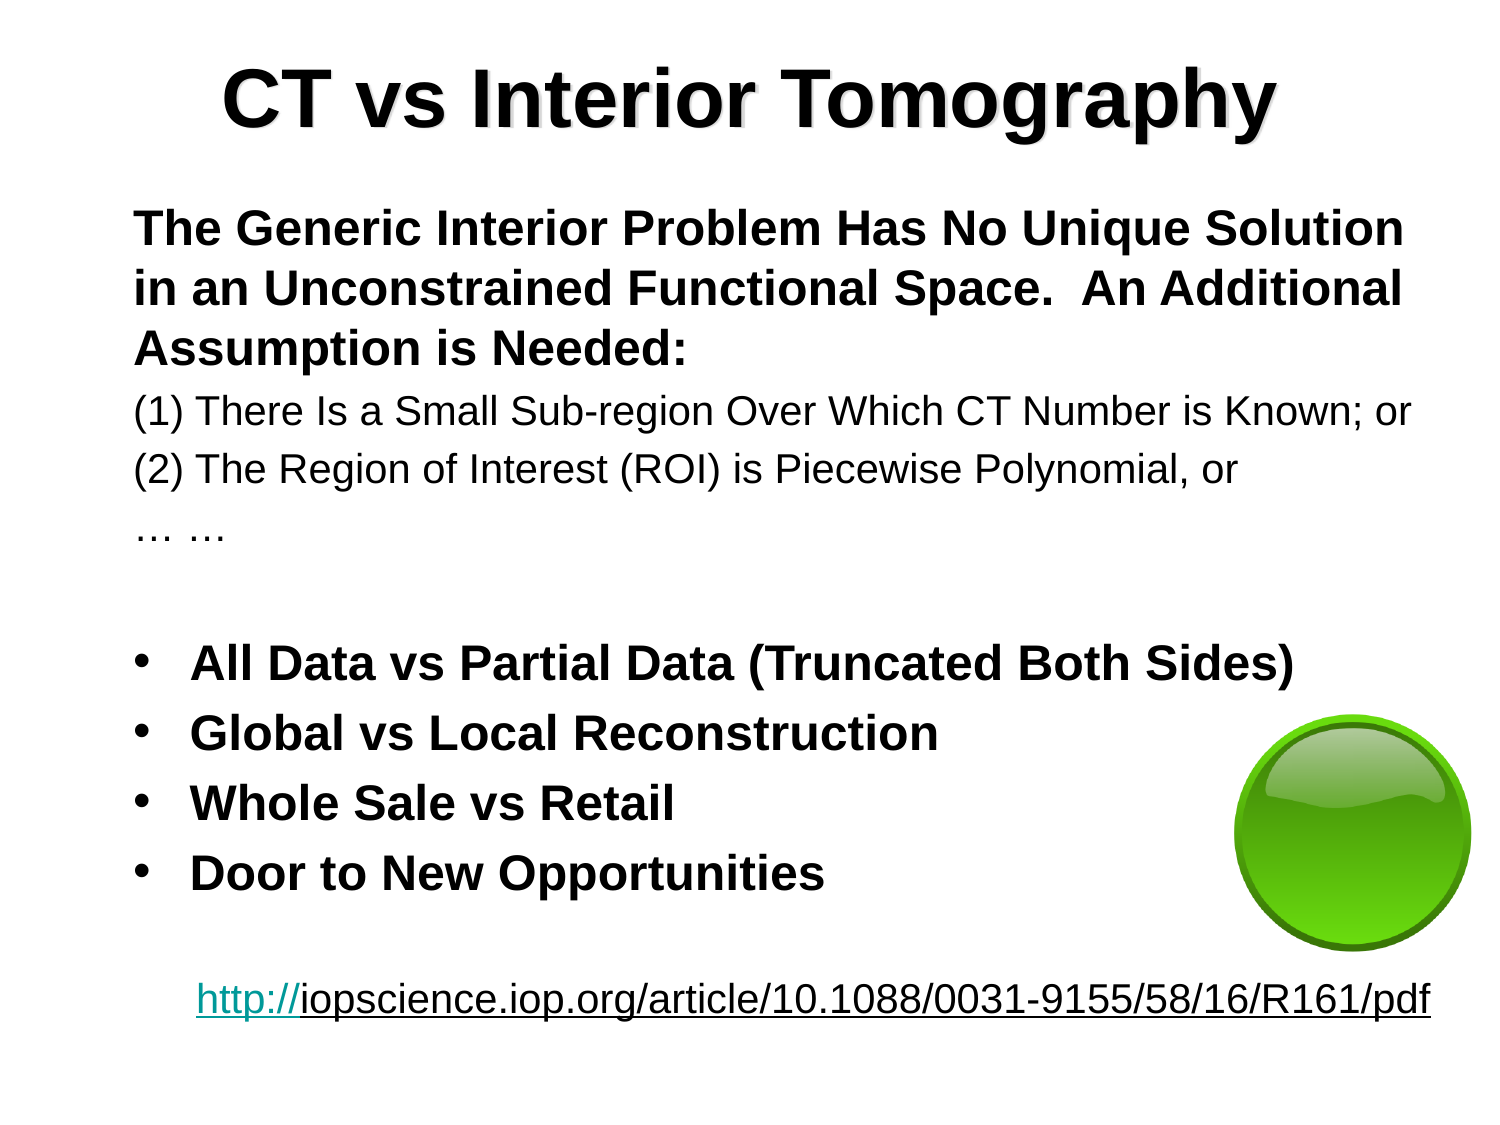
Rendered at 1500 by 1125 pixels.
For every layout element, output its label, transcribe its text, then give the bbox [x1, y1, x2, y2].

text_box http://iopscience.iop.org/article/10.1088/0031-9155/58/16/R161/pdf [180, 964, 1446, 1030]
picture [1230, 709, 1476, 956]
title CT vs Interior Tomography [24, 24, 1476, 163]
list The Generic Interior Problem Has No Unique Solution in an Unconstrained Functional Space. An Additional Assumption is Needed: (1) There Is a Small Sub-region Over Which CT Number is Known; or (2) The Region of Interest (ROI) is Piecewise Polynomial, or … … All Data vs Partial Data (Truncated Both Sides) Global vs Local Reconstruction Whole Sale vs Retail Door to New Opportunities [117, 187, 1446, 946]
